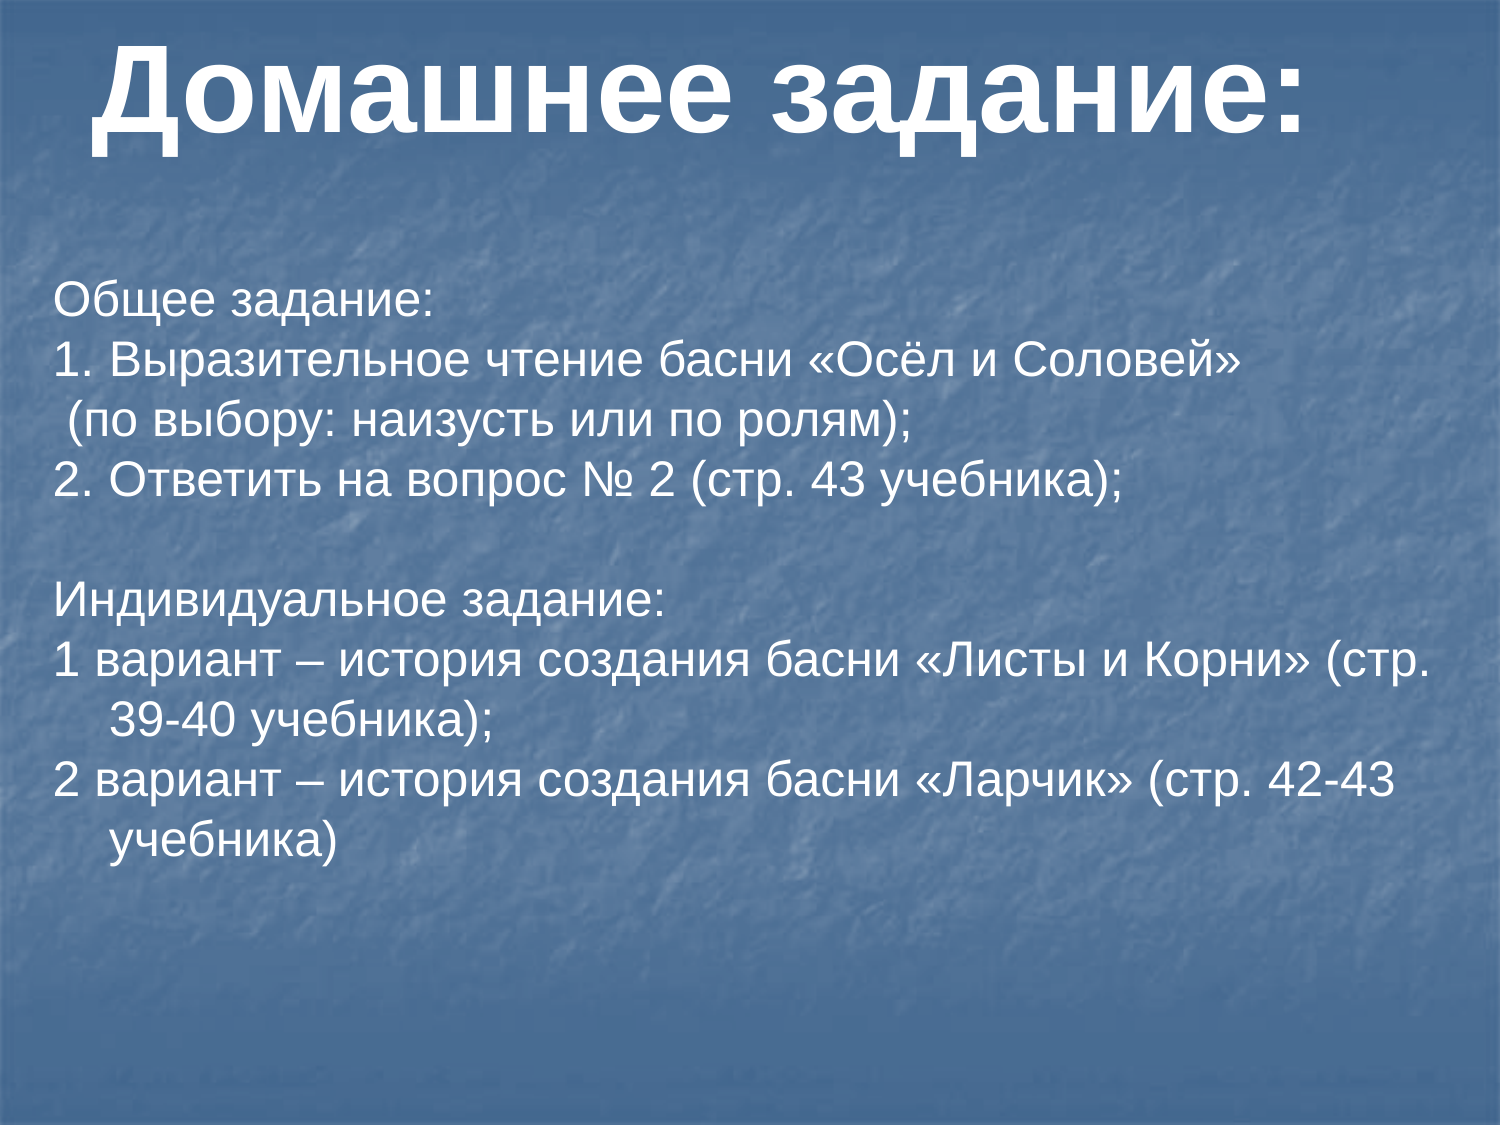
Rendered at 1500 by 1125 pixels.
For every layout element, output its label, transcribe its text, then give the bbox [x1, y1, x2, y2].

text_box Домашнее задание: [76, 0, 1412, 165]
text_box Общее задание: Выразительное чтение басни «Осёл и Соловей» (по выбору: наизусть или по ролям); 2. Ответить на вопрос № 2 (стр. 43 учебника); Индивидуальное задание: 1 вариант – история создания басни «Листы и Корни» (стр. 39-40 учебника); 2 вариант – история создания басни «Ларчик» (стр. 42-43 учебника) [37, 258, 1483, 874]
